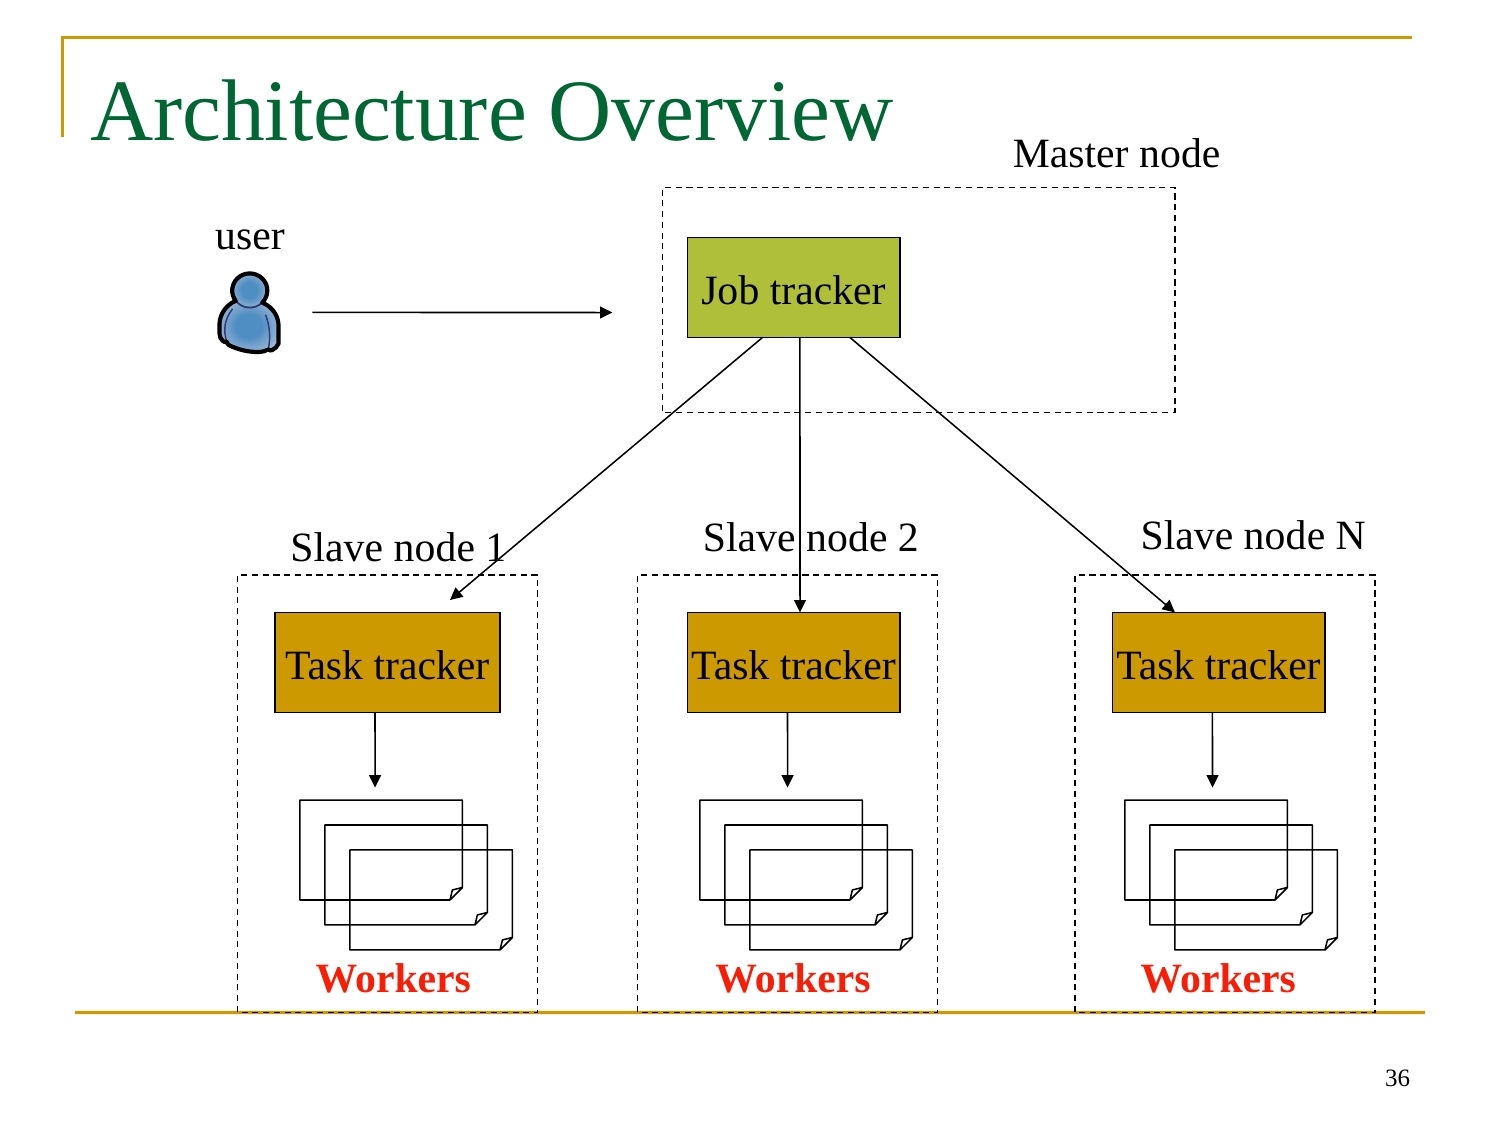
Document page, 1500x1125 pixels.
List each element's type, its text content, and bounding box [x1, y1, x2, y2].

text_box [724, 825, 888, 925]
text_box [1174, 849, 1338, 950]
text_box [1074, 574, 1375, 1013]
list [214, 268, 284, 357]
text_box [1206, 712, 1219, 788]
text_box [349, 849, 513, 950]
text_box [324, 825, 488, 925]
text_box [237, 574, 538, 1013]
text_box Workers [300, 943, 486, 1009]
slide_number 36 [1074, 1024, 1425, 1100]
text_box [781, 712, 794, 788]
text_box Slave node 1 [275, 512, 522, 578]
text_box Slave node 2 [688, 502, 799, 568]
text_box Workers [700, 943, 886, 1009]
text_box [749, 849, 913, 950]
text_box [1149, 825, 1313, 925]
text_box Master node [998, 118, 1236, 184]
text_box [637, 574, 938, 1013]
text_box [849, 337, 1175, 613]
text_box [1124, 800, 1288, 901]
text_box [662, 187, 1175, 413]
text_box [368, 712, 382, 788]
text_box [793, 337, 807, 613]
text_box Slave node 2 [801, 502, 935, 568]
text_box Workers [1125, 943, 1311, 1009]
title Architecture Overview [75, 45, 1425, 233]
text_box [450, 337, 763, 601]
text_box [699, 800, 863, 901]
text_box Slave node N [1125, 500, 1381, 565]
text_box [299, 800, 463, 901]
text_box user [200, 200, 300, 265]
text_box [312, 306, 613, 319]
